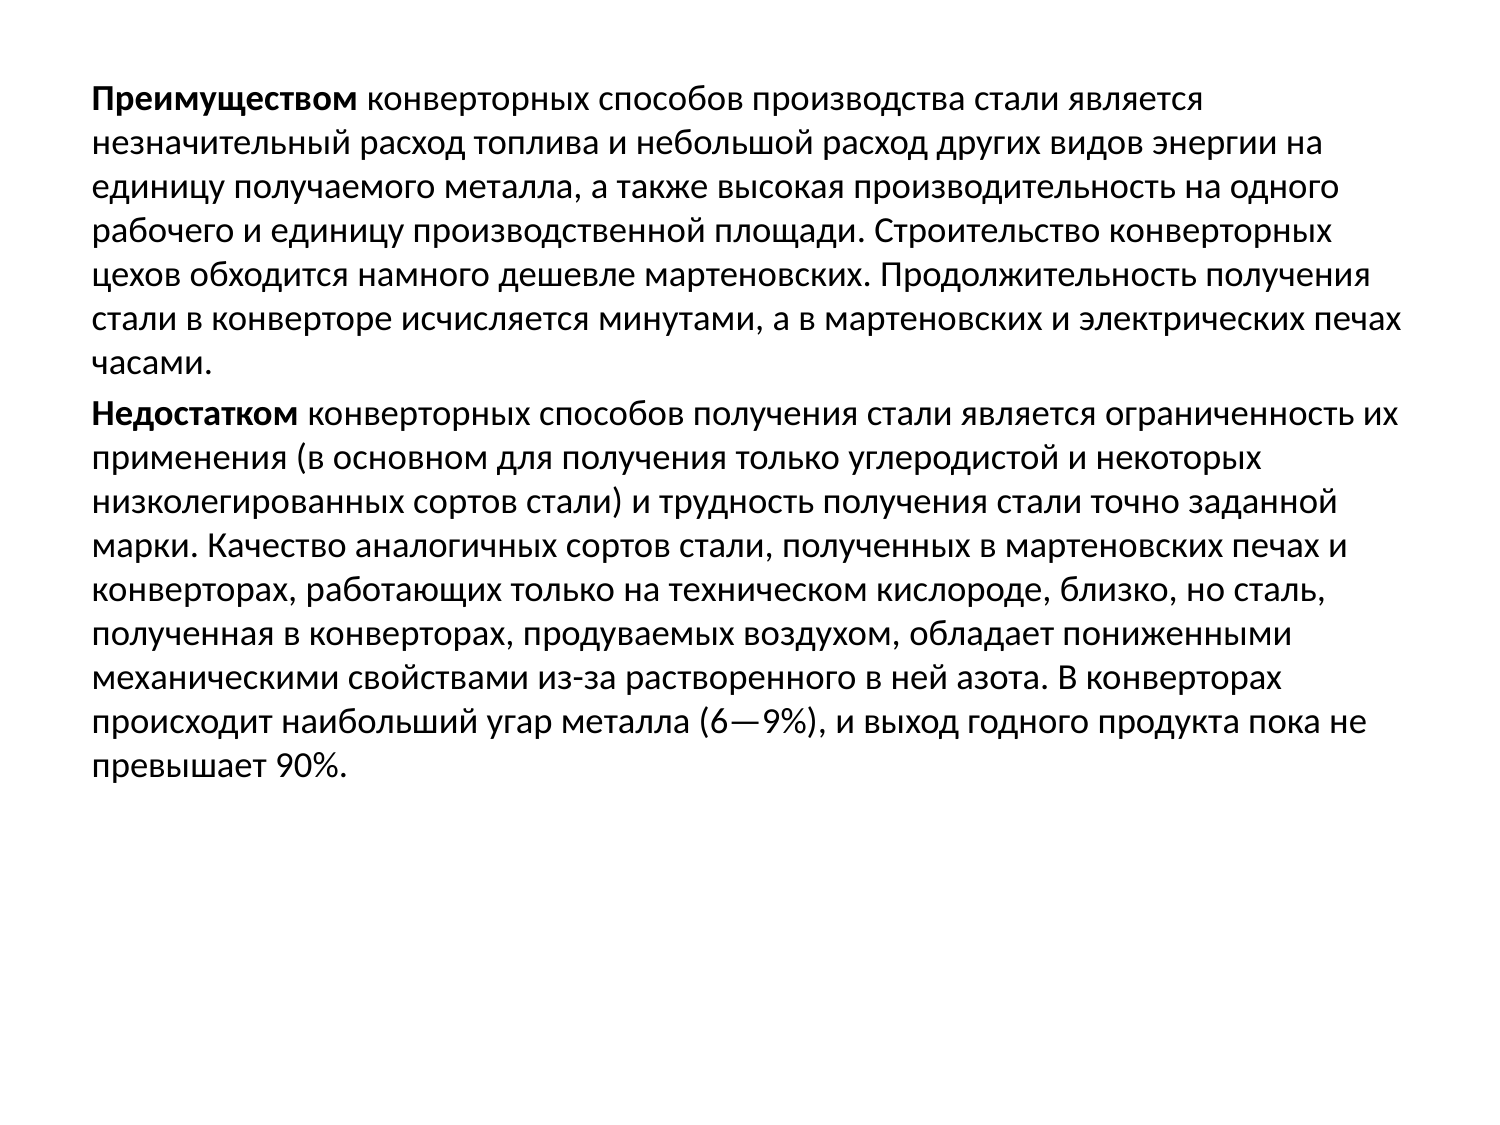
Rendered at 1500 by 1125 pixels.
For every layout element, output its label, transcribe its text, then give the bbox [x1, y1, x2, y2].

list Преимуществом конверторных способов производства стали является незначительный расход топлива и небольшой расход других видов энергии на единицу получаемого металла, а также высокая производительность на одного рабочего и единицу производственной площади. Строительство конверторных цехов обходится намного дешевле мартеновских. Продолжительность получения стали в конверторе исчисляется минутами, а в мартеновских и электрических печах часами. Недостатком конверторных способов получения стали является ограниченность их применения (в основном для получения только углеродистой и некоторых низколегированных сортов стали) и трудность получения стали точно заданной марки. Качество аналогичных сортов стали, полученных в мартеновских печах и конверторах, работающих только на техническом кислороде, близко, но сталь, полученная в конверторах, продуваемых воздухом, обладает пониженными механическими свойствами из-за растворенного в ней азота. В конверторах происходит наибольший угар металла (6—9%), и выход годного продукта пока не превышает 90%. [76, 66, 1427, 809]
